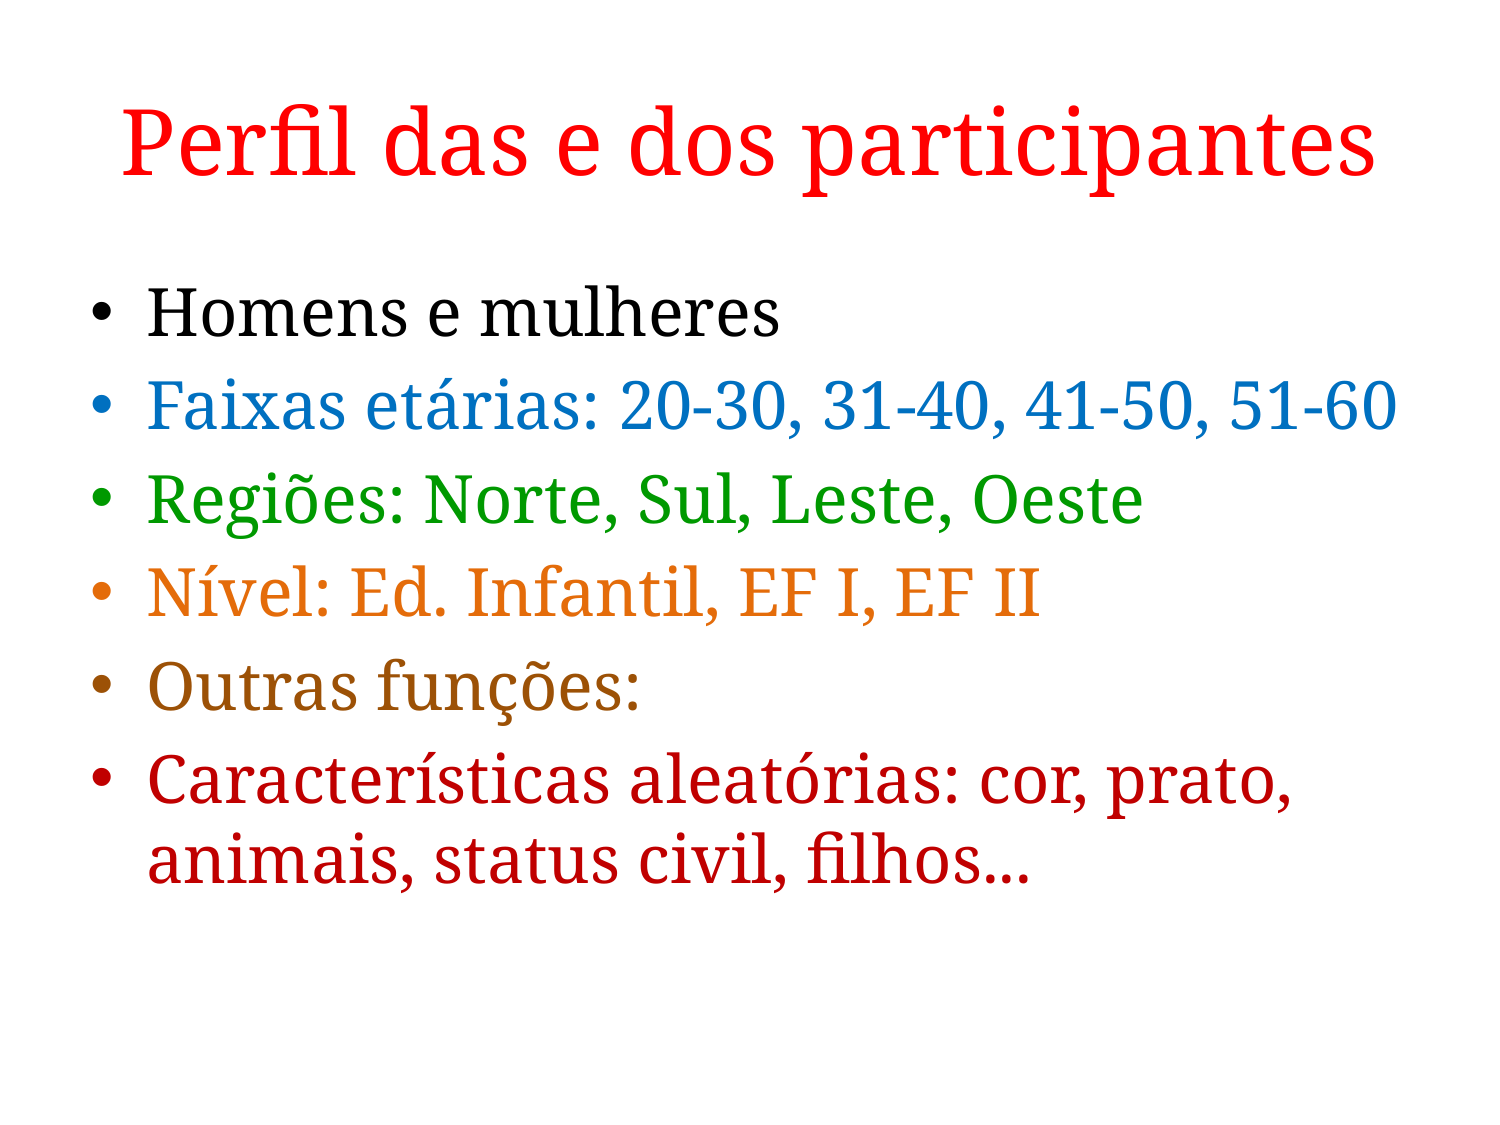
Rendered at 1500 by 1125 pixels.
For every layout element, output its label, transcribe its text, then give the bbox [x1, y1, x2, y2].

list Homens e mulheres Faixas etárias: 20-30, 31-40, 41-50, 51-60 Regiões: Norte, Sul, Leste, Oeste Nível: Ed. Infantil, EF I, EF II Outras funções: Características aleatórias: cor, prato, animais, status civil, filhos... [75, 262, 1425, 1005]
title Perfil das e dos participantes [75, 45, 1425, 233]
